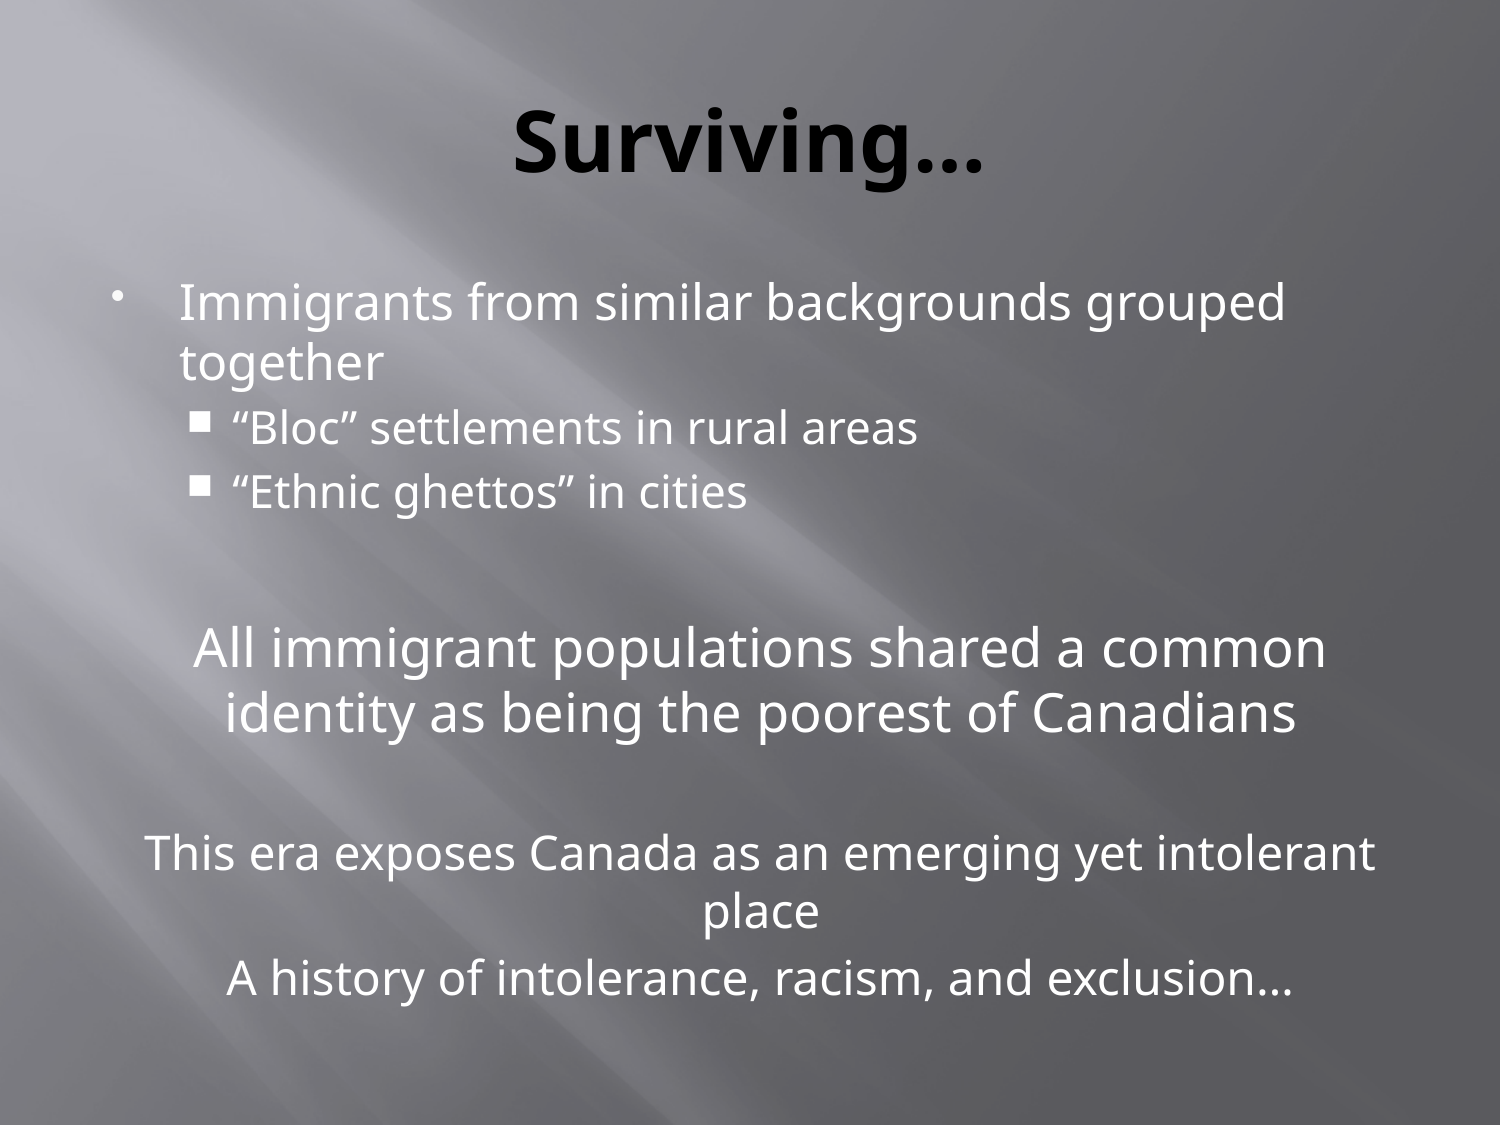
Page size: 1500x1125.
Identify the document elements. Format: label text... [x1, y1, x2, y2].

title Surviving… [75, 45, 1425, 233]
list Immigrants from similar backgrounds grouped together “Bloc” settlements in rural areas “Ethnic ghettos” in cities All immigrant populations shared a common identity as being the poorest of Canadians This era exposes Canada as an emerging yet intolerant place A history of intolerance, racism, and exclusion… [75, 262, 1425, 1035]
